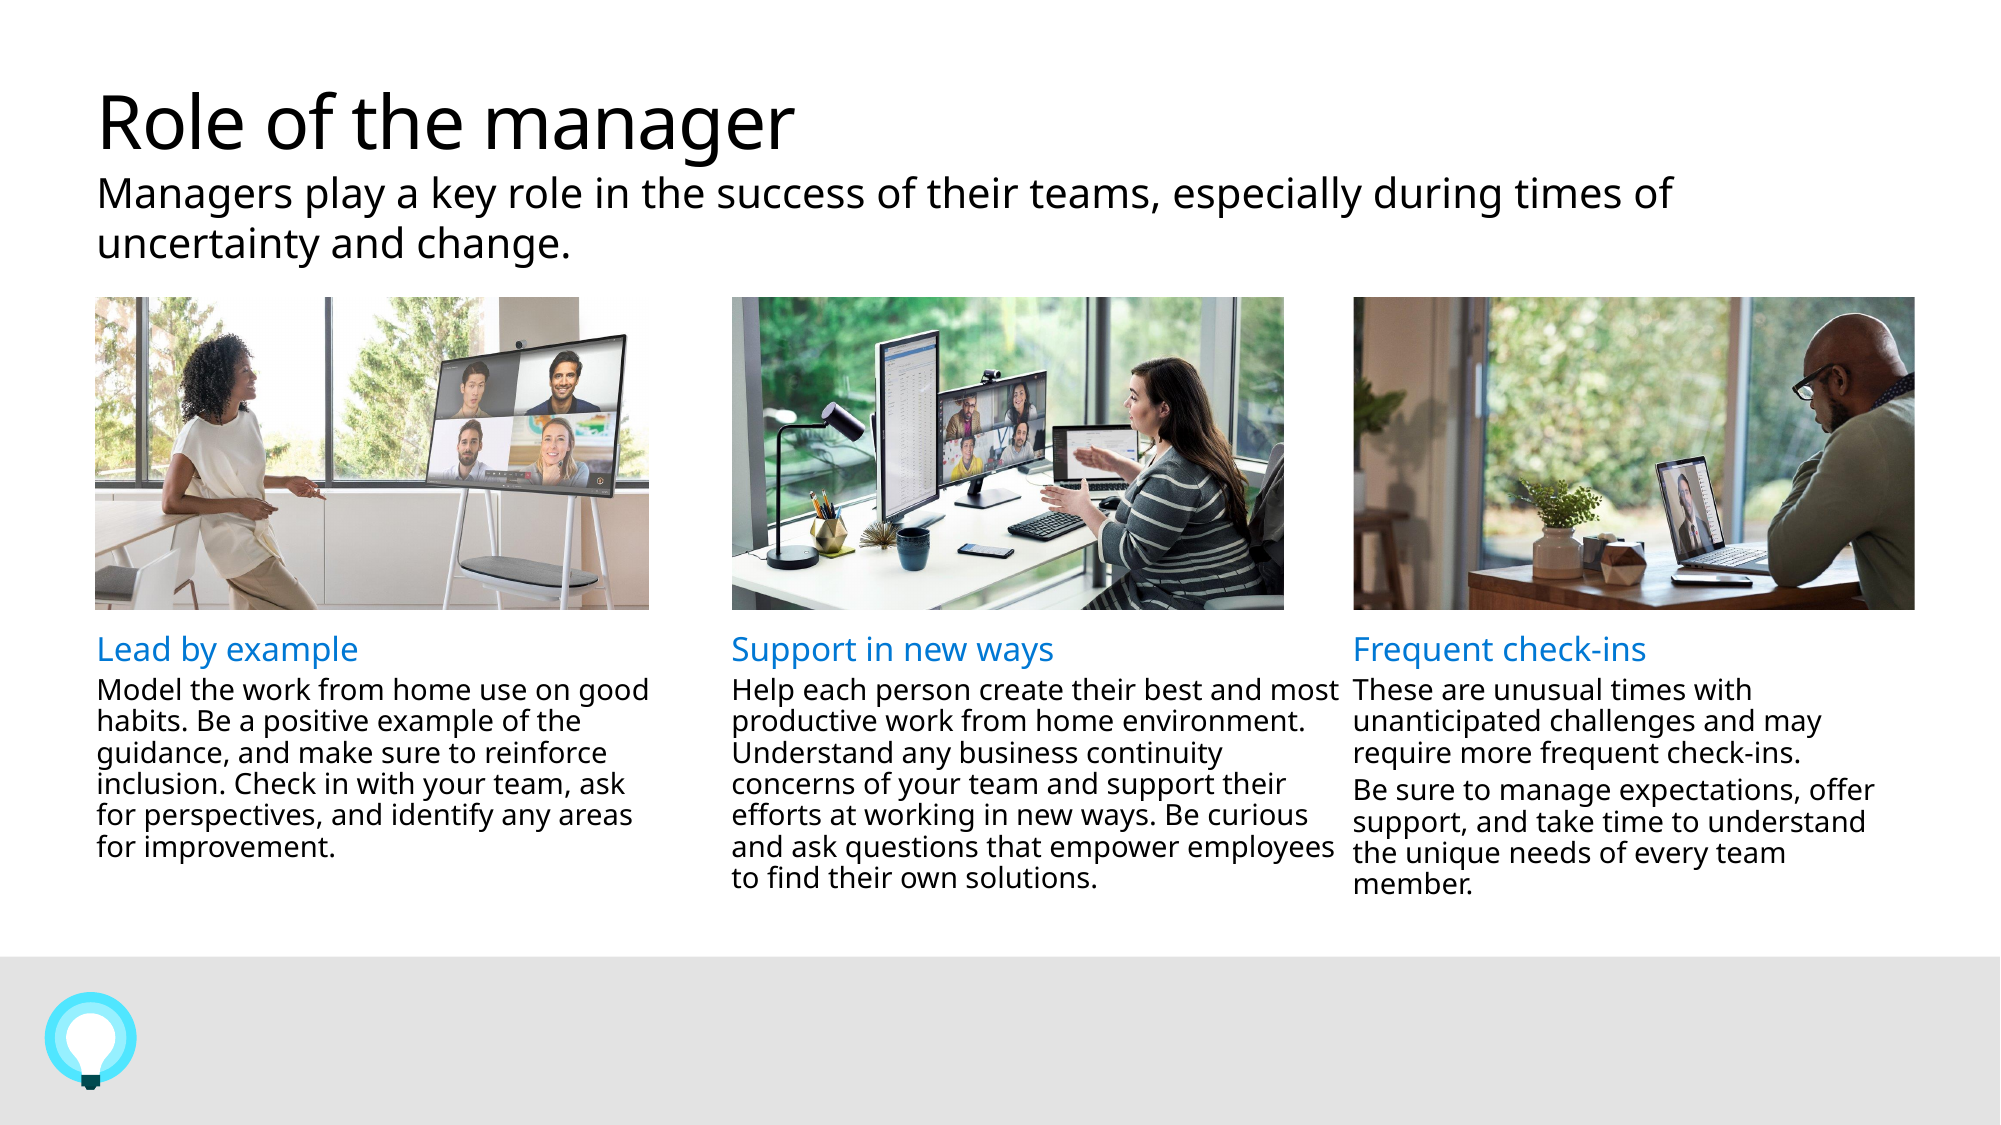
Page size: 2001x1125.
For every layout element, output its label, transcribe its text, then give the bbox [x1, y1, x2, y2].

text_box [0, 956, 2000, 1125]
picture [95, 297, 649, 611]
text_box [44, 991, 137, 1090]
title Role of the manager [96, 75, 1904, 166]
text_box Managers play a key role in the success of their teams, especially during times of uncertainty and change. [96, 166, 1861, 267]
picture [1353, 297, 1915, 610]
text_box Support in new ways Help each person create their best and most productive work from home environment. Understand any business continuity concerns of your team and support their efforts at working in new ways. Be curious and ask questions that empower employees to find their own solutions. [731, 632, 1343, 896]
text_box Frequent check-ins These are unusual times with unanticipated challenges and may require more frequent check-ins. Be sure to manage expectations, offer support, and take time to understand the unique needs of every team member. [1352, 632, 1914, 902]
text_box Lead by example Model the work from home use on good habits. Be a positive example of the guidance, and make sure to reinforce inclusion. Check in with your team, ask for perspectives, and identify any areas for improvement. [96, 632, 658, 864]
picture [732, 297, 1285, 611]
